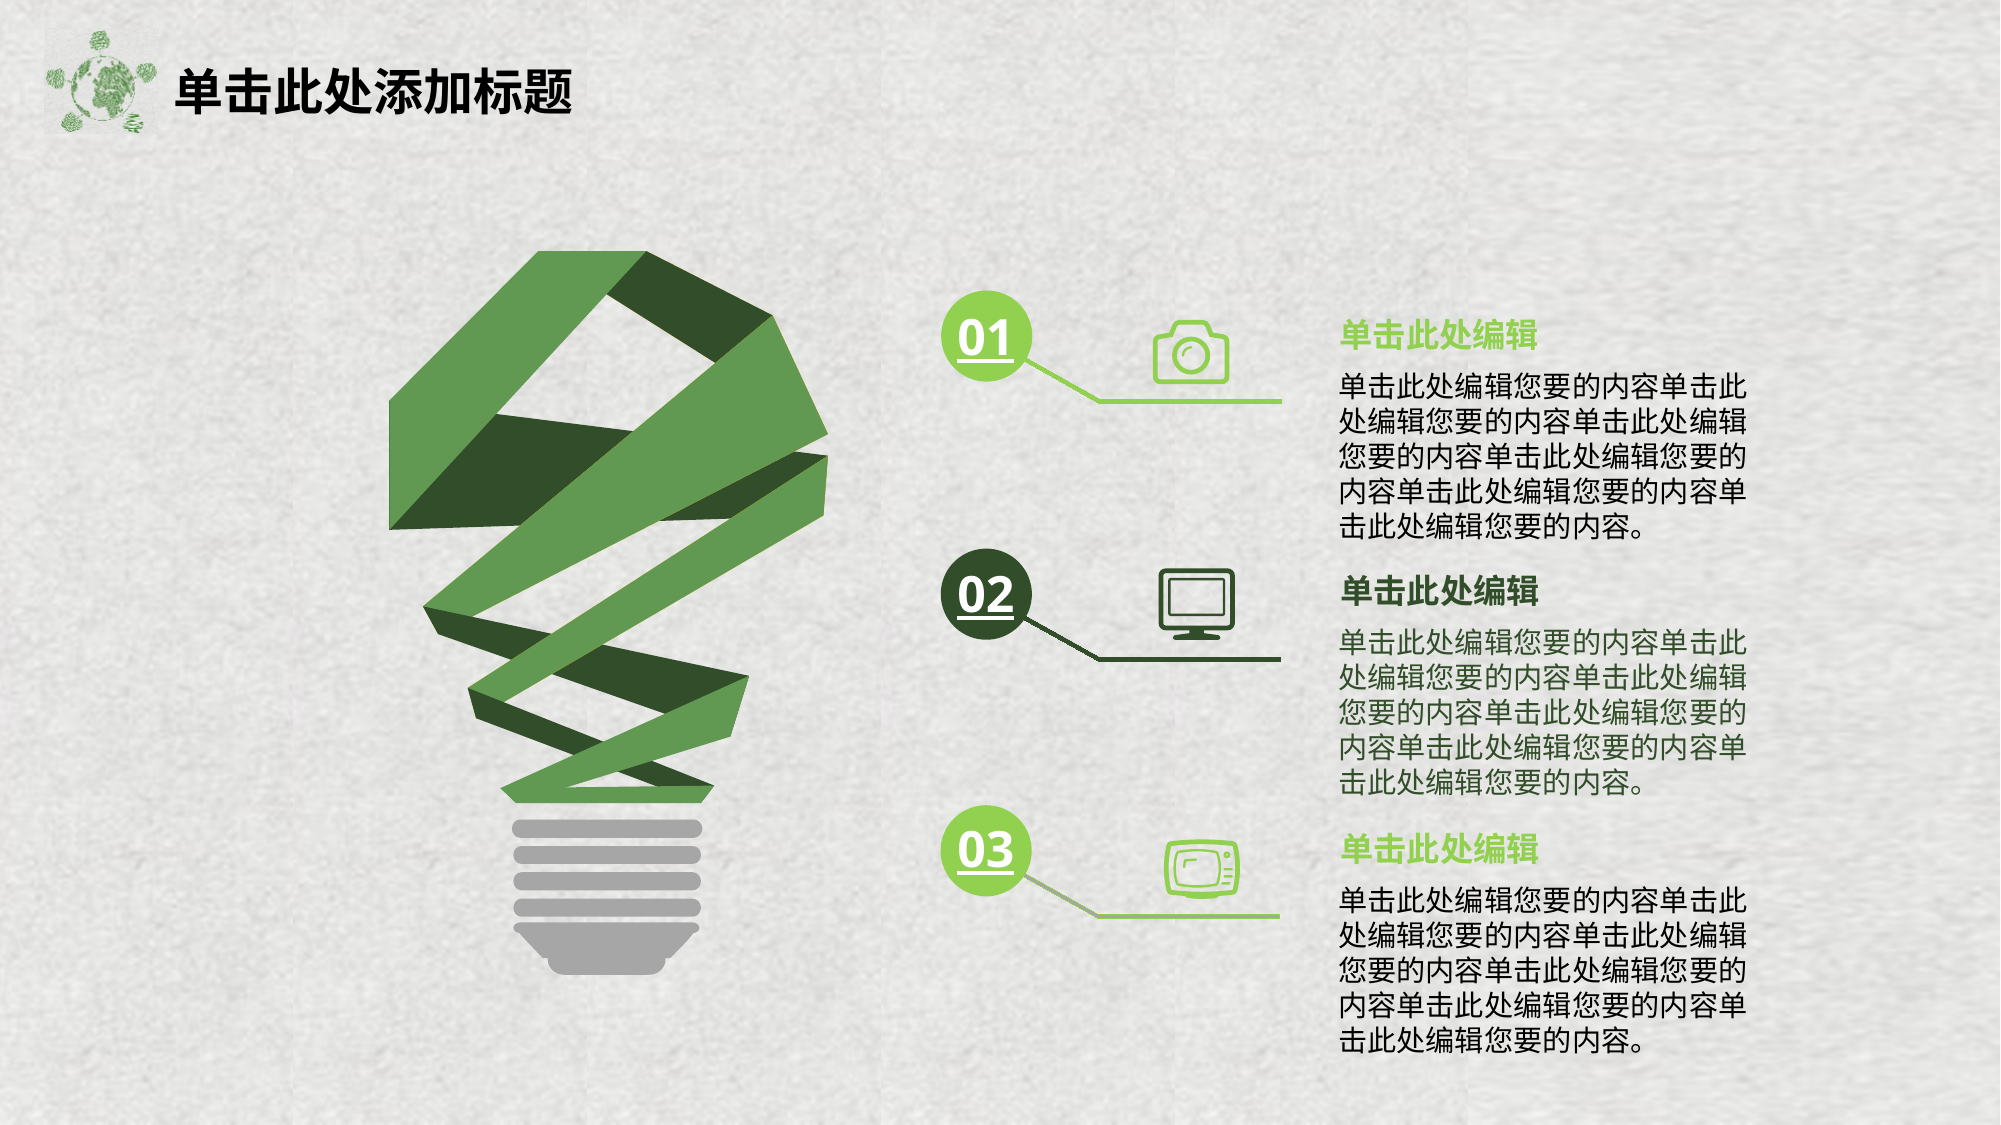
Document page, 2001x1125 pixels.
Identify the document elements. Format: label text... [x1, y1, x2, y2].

text_box [1032, 877, 1280, 919]
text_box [1163, 839, 1241, 899]
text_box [389, 251, 828, 975]
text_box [1158, 568, 1235, 640]
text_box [1323, 820, 1772, 1067]
picture [0, 0, 2001, 1125]
text_box 单击此处添加标题 [159, 53, 594, 129]
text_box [939, 548, 1032, 640]
text_box [1032, 619, 1281, 662]
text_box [1152, 319, 1230, 385]
text_box [1033, 361, 1282, 404]
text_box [939, 805, 1032, 897]
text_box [1323, 306, 1772, 553]
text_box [1323, 562, 1772, 810]
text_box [939, 290, 1033, 382]
